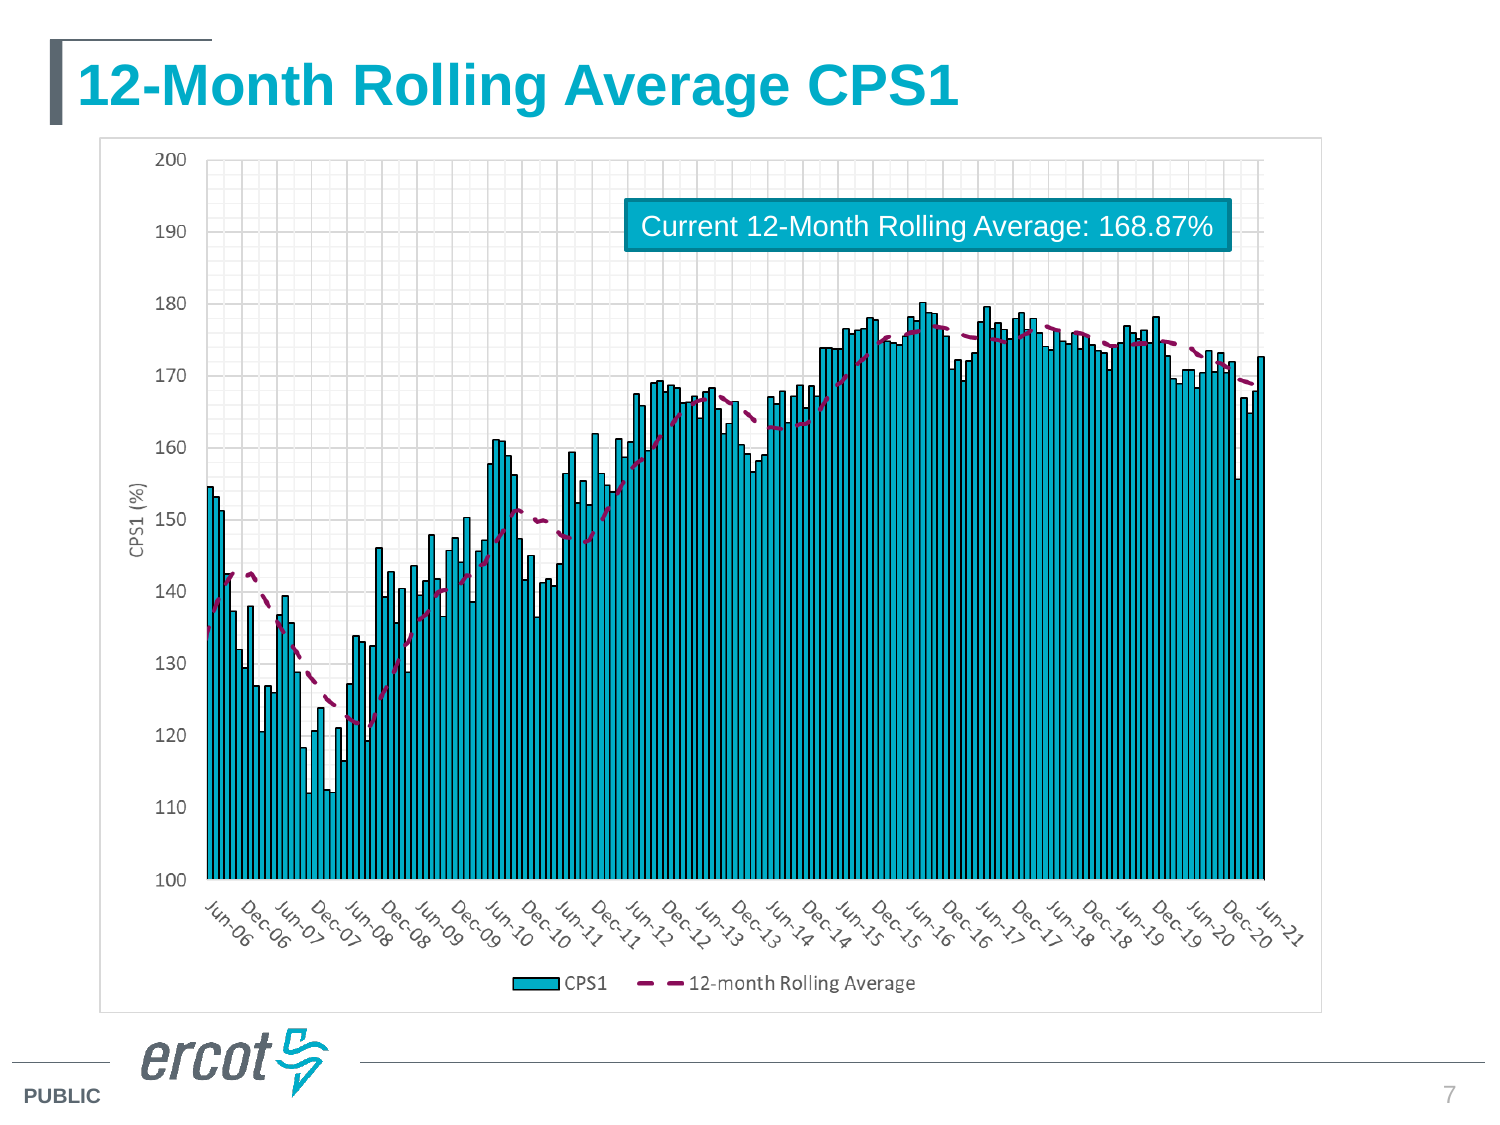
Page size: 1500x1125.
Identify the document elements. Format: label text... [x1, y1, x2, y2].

picture [99, 137, 1322, 1014]
slide_number 7 [1412, 1076, 1488, 1112]
title 12-Month Rolling Average CPS1 [62, 39, 1450, 125]
picture [137, 1024, 332, 1100]
